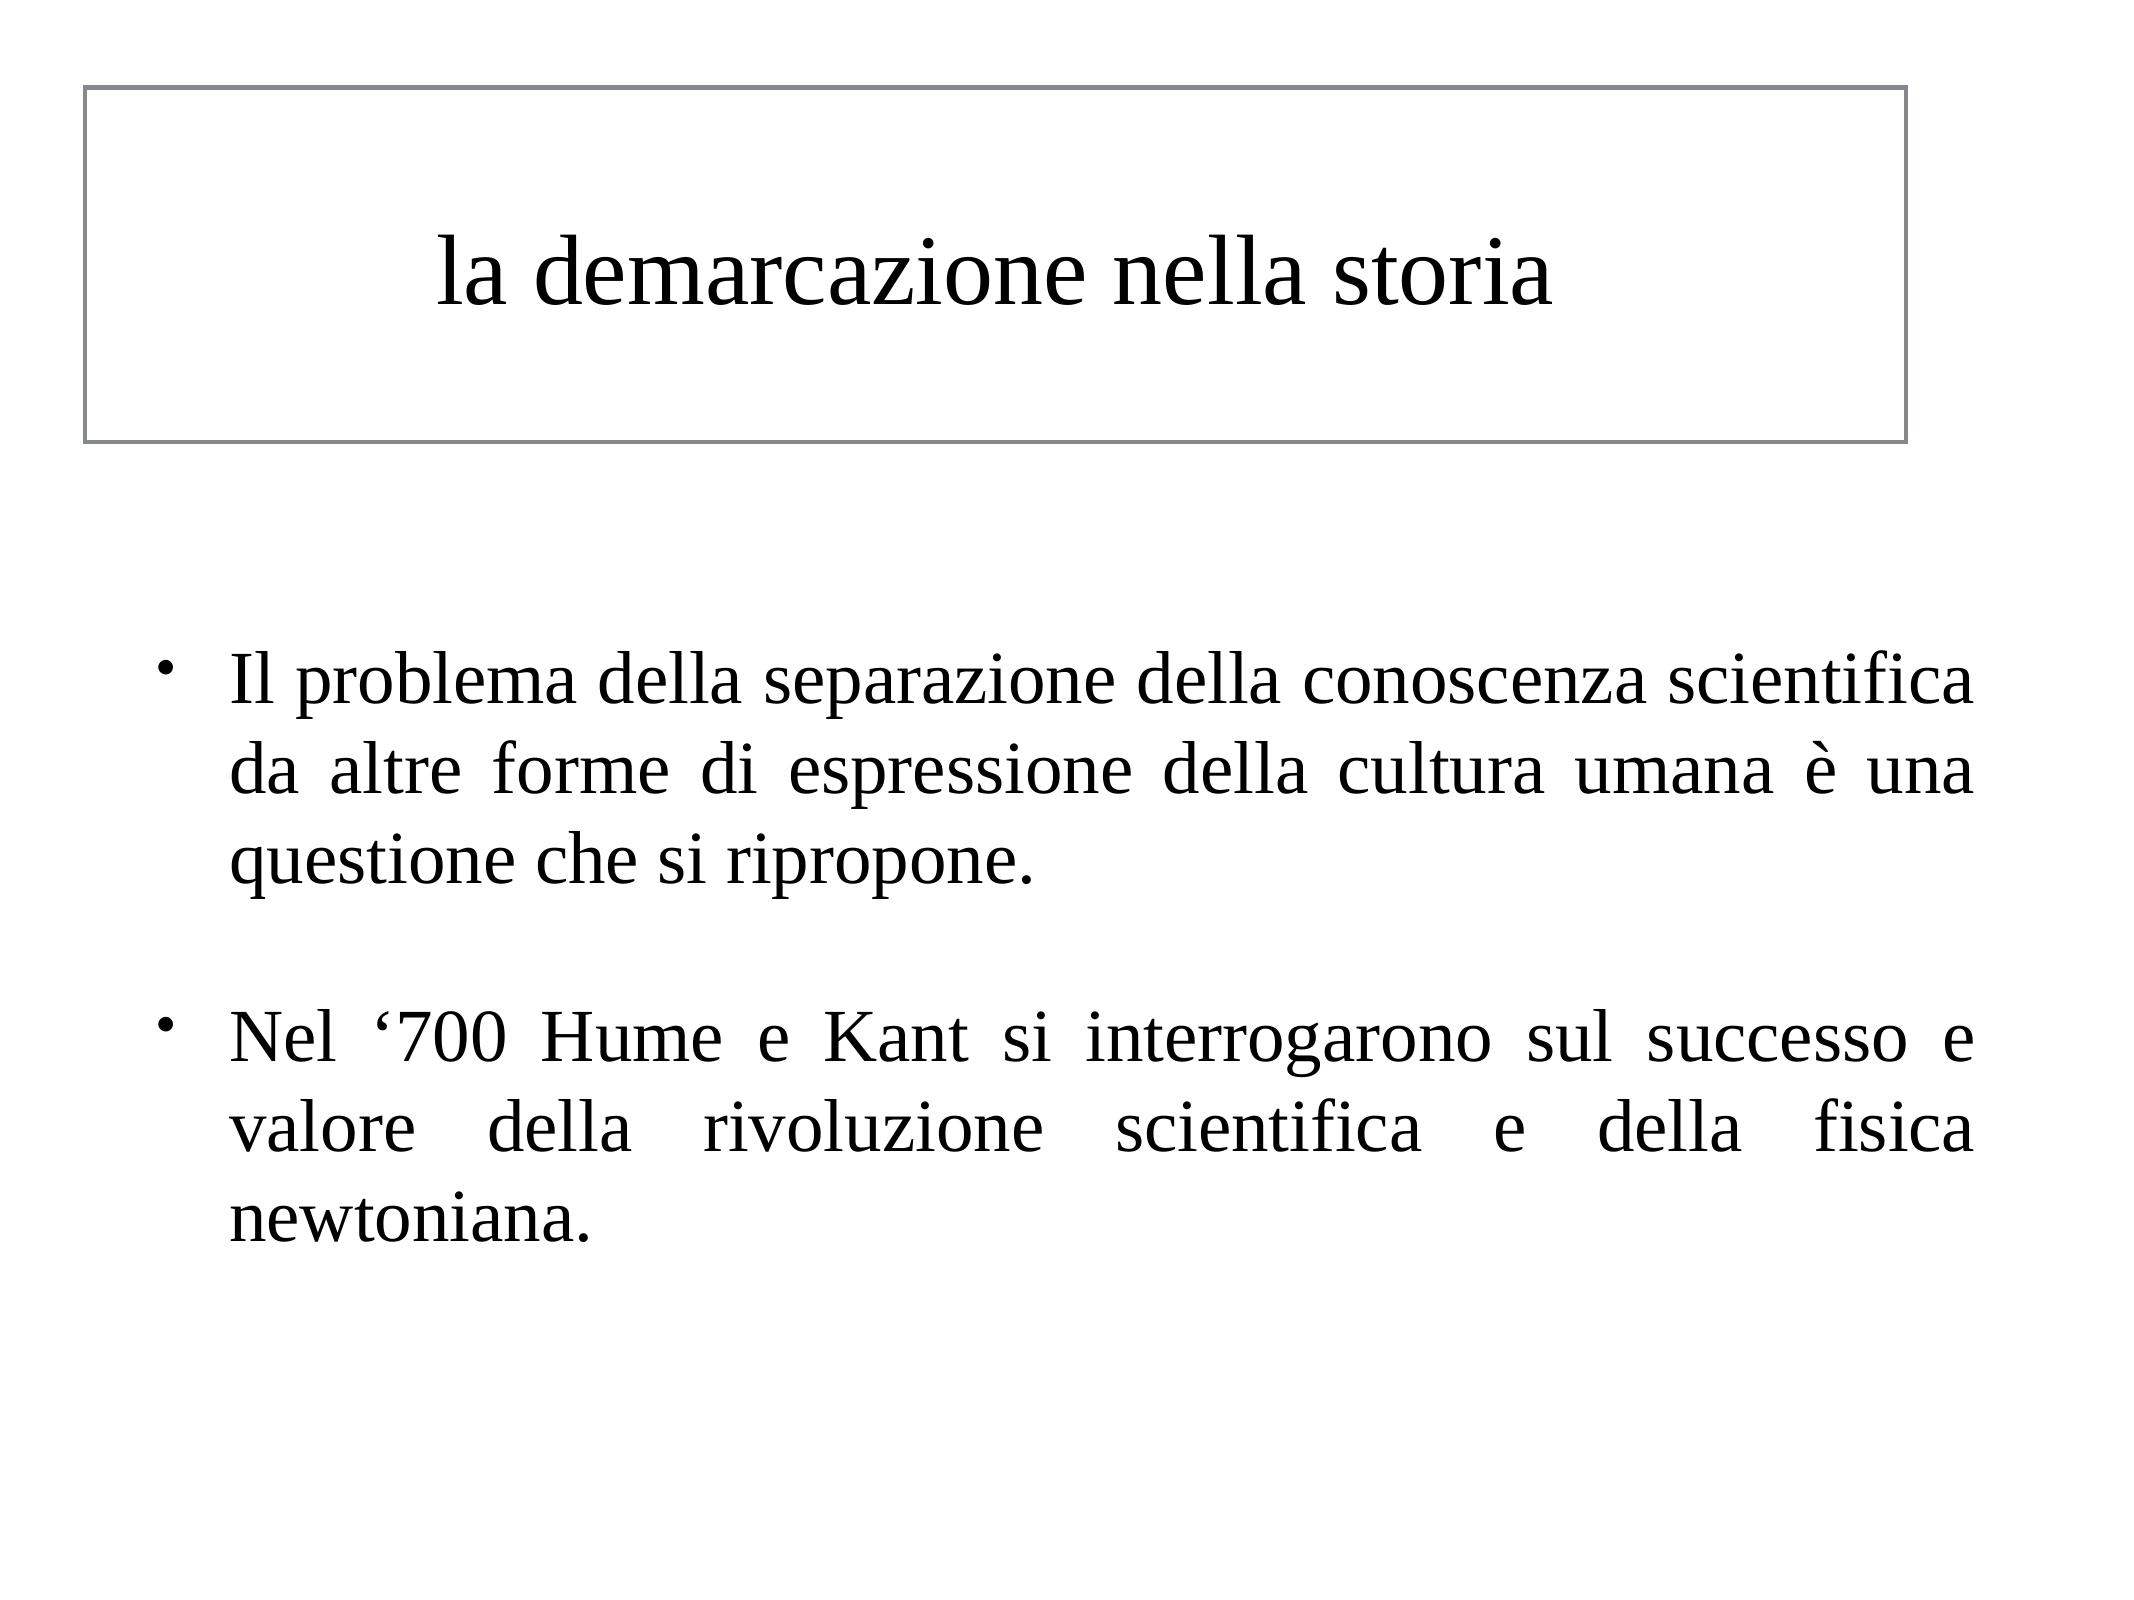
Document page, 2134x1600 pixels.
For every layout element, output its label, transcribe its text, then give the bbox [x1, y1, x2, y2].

list Il problema della separazione della conoscenza scientifica da altre forme di espressione della cultura umana è una questione che si ripropone. Nel ‘700 Hume e Kant si interrogarono sul successo e valore della rivoluzione scientifica e della fisica newtoniana. [155, 426, 1978, 1459]
title la demarcazione nella storia [83, 85, 1908, 444]
